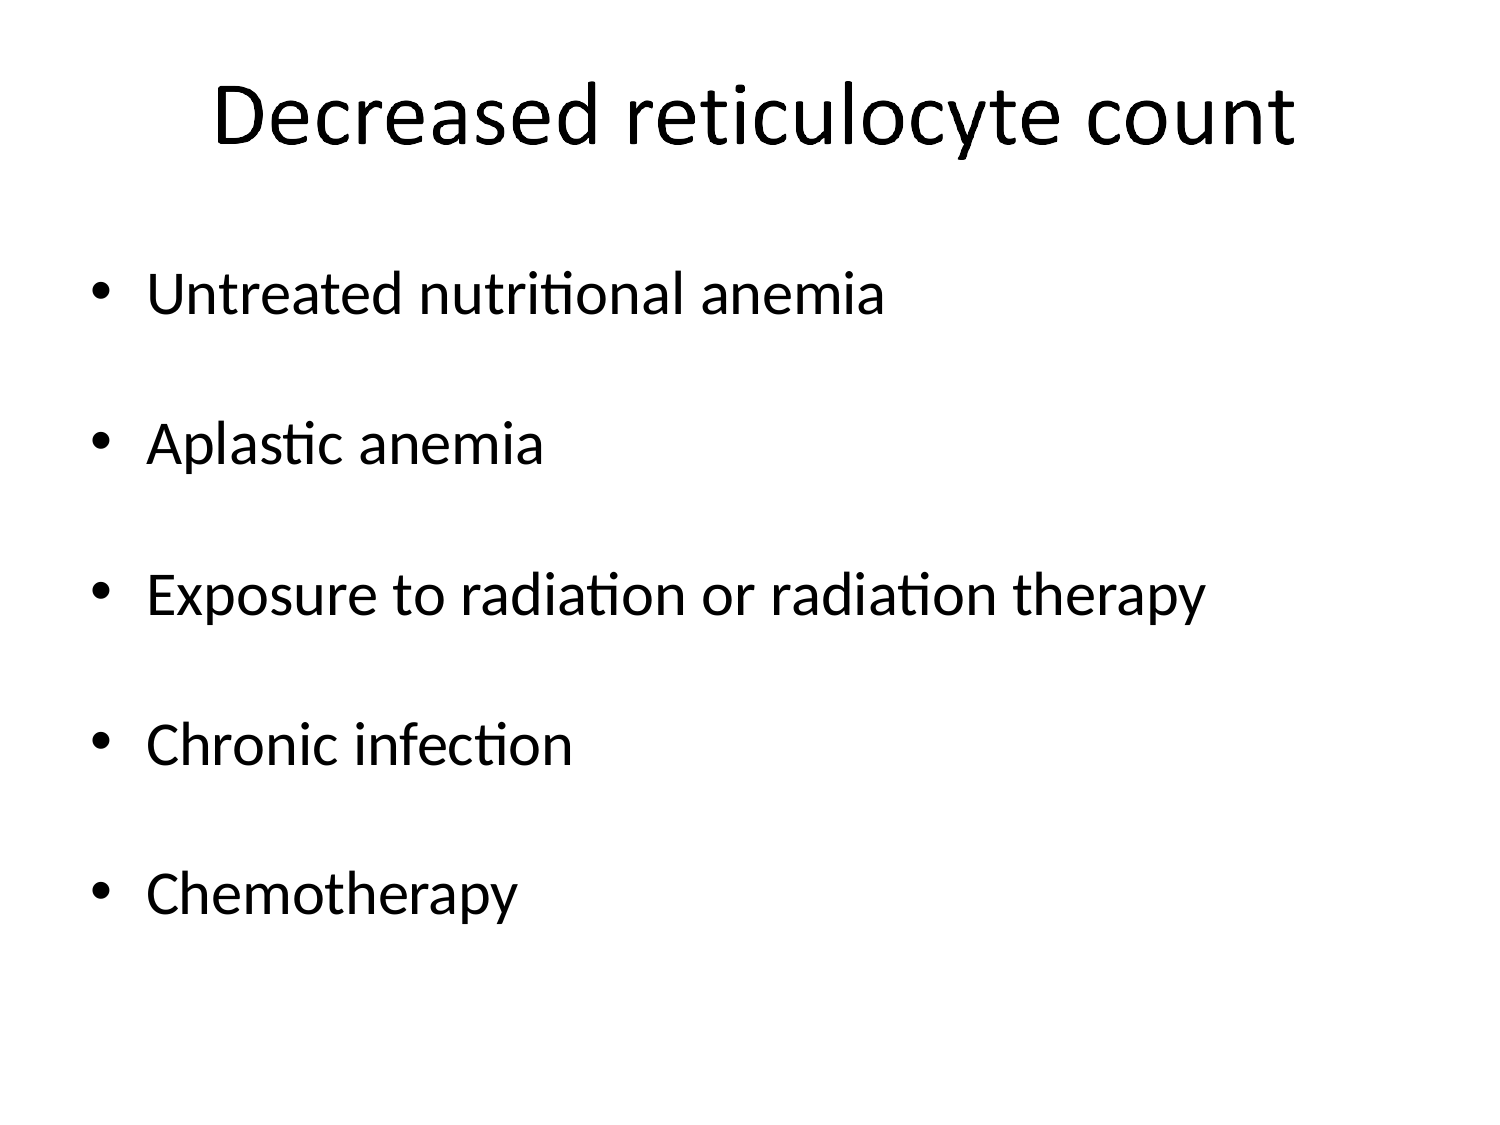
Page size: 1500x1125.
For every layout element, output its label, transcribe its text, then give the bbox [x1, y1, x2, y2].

picture [217, 80, 1294, 161]
text_box Untreated nutritional anemia Aplastic anemia Exposure to radiation or radiation therapy Chronic infection Chemotherapy [87, 250, 1212, 928]
